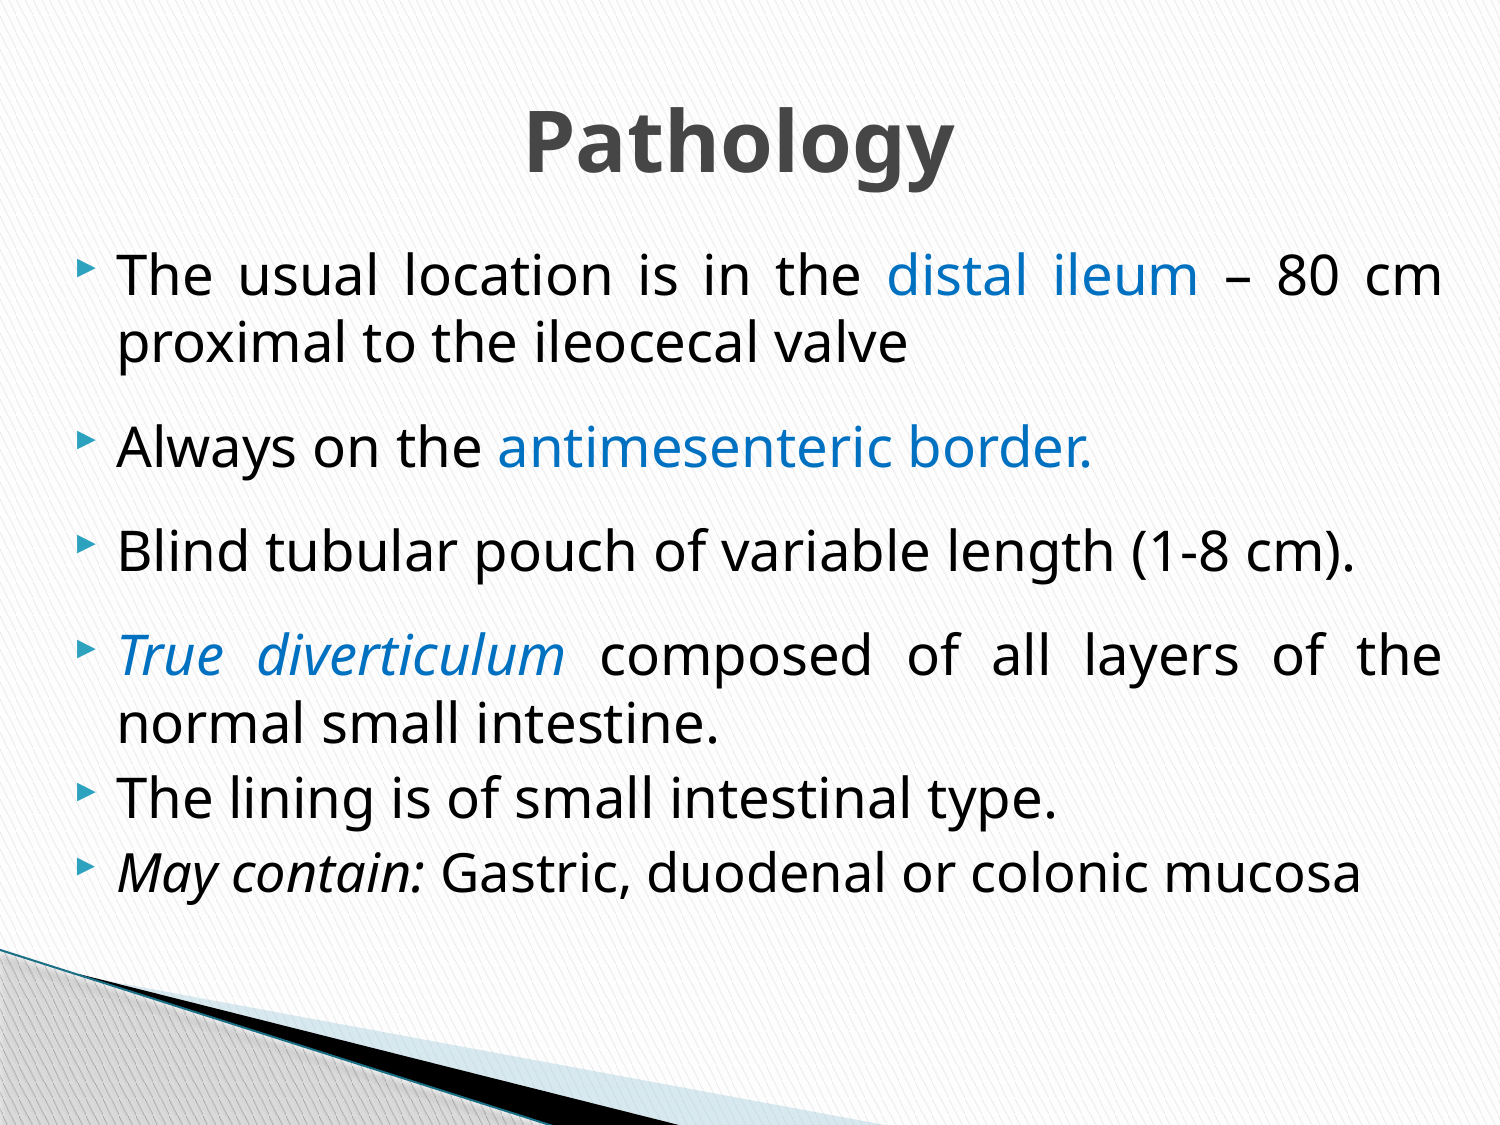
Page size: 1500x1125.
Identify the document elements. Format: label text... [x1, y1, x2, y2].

list The usual location is in the distal ileum – 80 cm proximal to the ileocecal valve Always on the antimesenteric border. Blind tubular pouch of variable length (1-8 cm). True diverticulum composed of all layers of the normal small intestine. The lining is of small intestinal type. May contain: Gastric, duodenal or colonic mucosa [41, 231, 1459, 962]
title Pathology [75, 45, 1425, 233]
